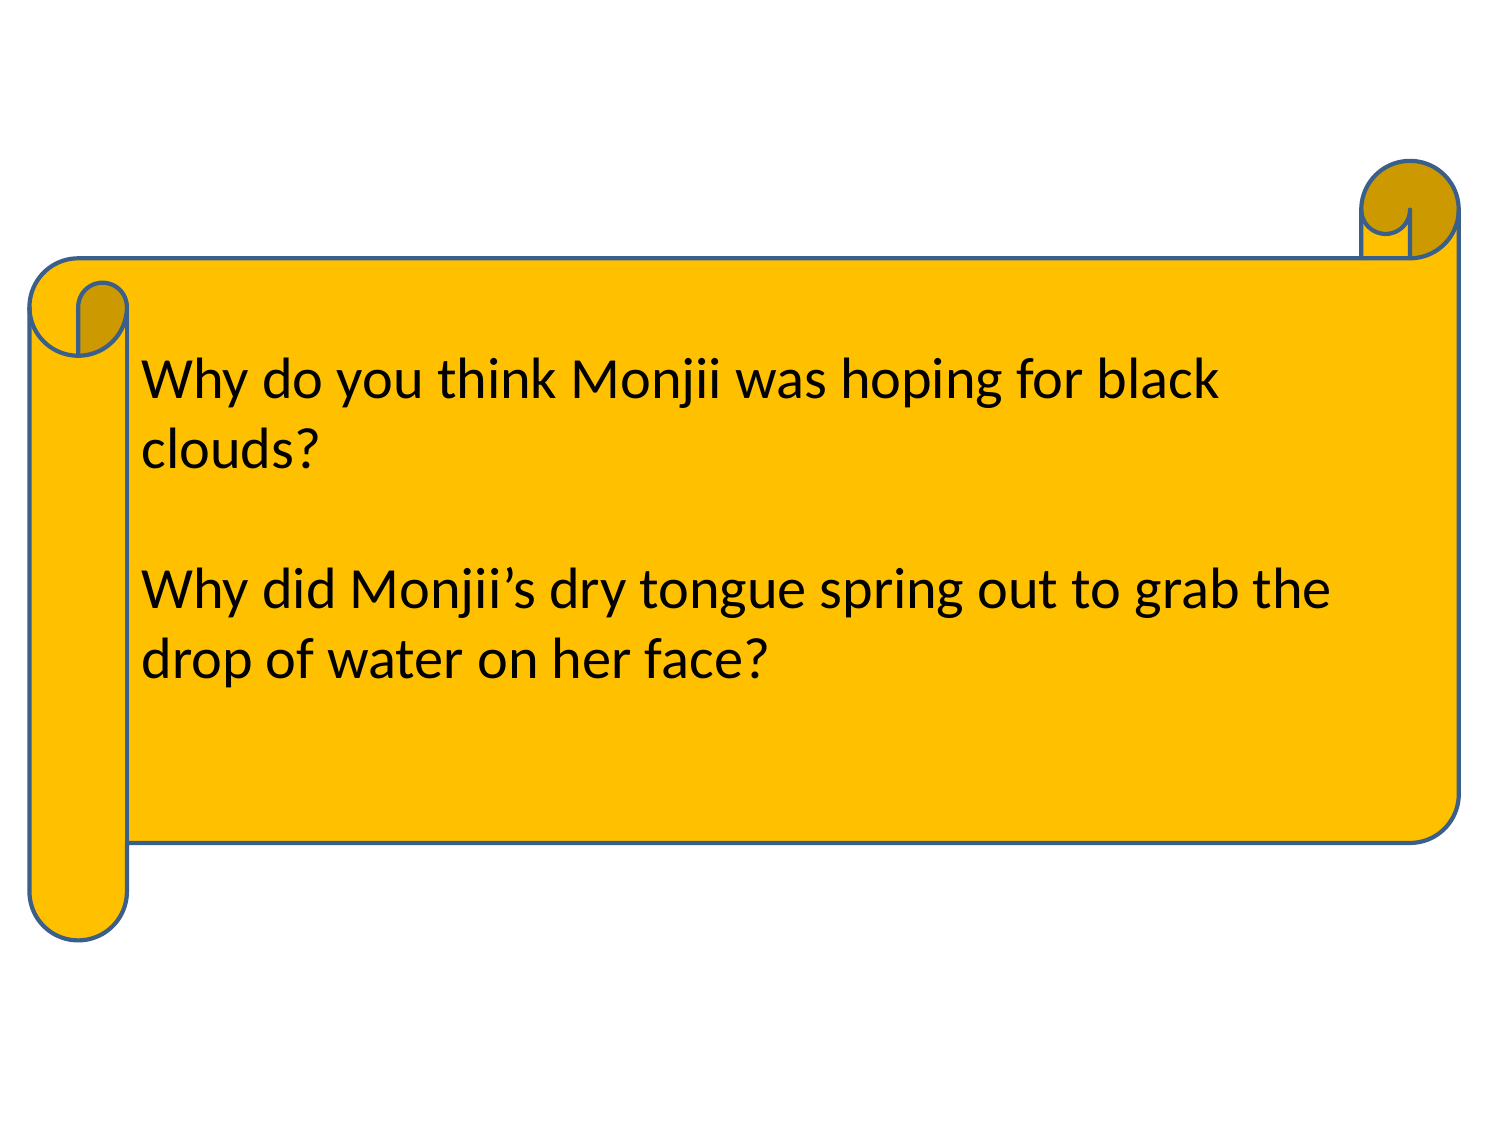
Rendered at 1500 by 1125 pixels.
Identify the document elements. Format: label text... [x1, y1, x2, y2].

text_box Why do you think Monjii was hoping for black clouds? Why did Monjii’s dry tongue spring out to grab the drop of water on her face? [27, 158, 1461, 943]
